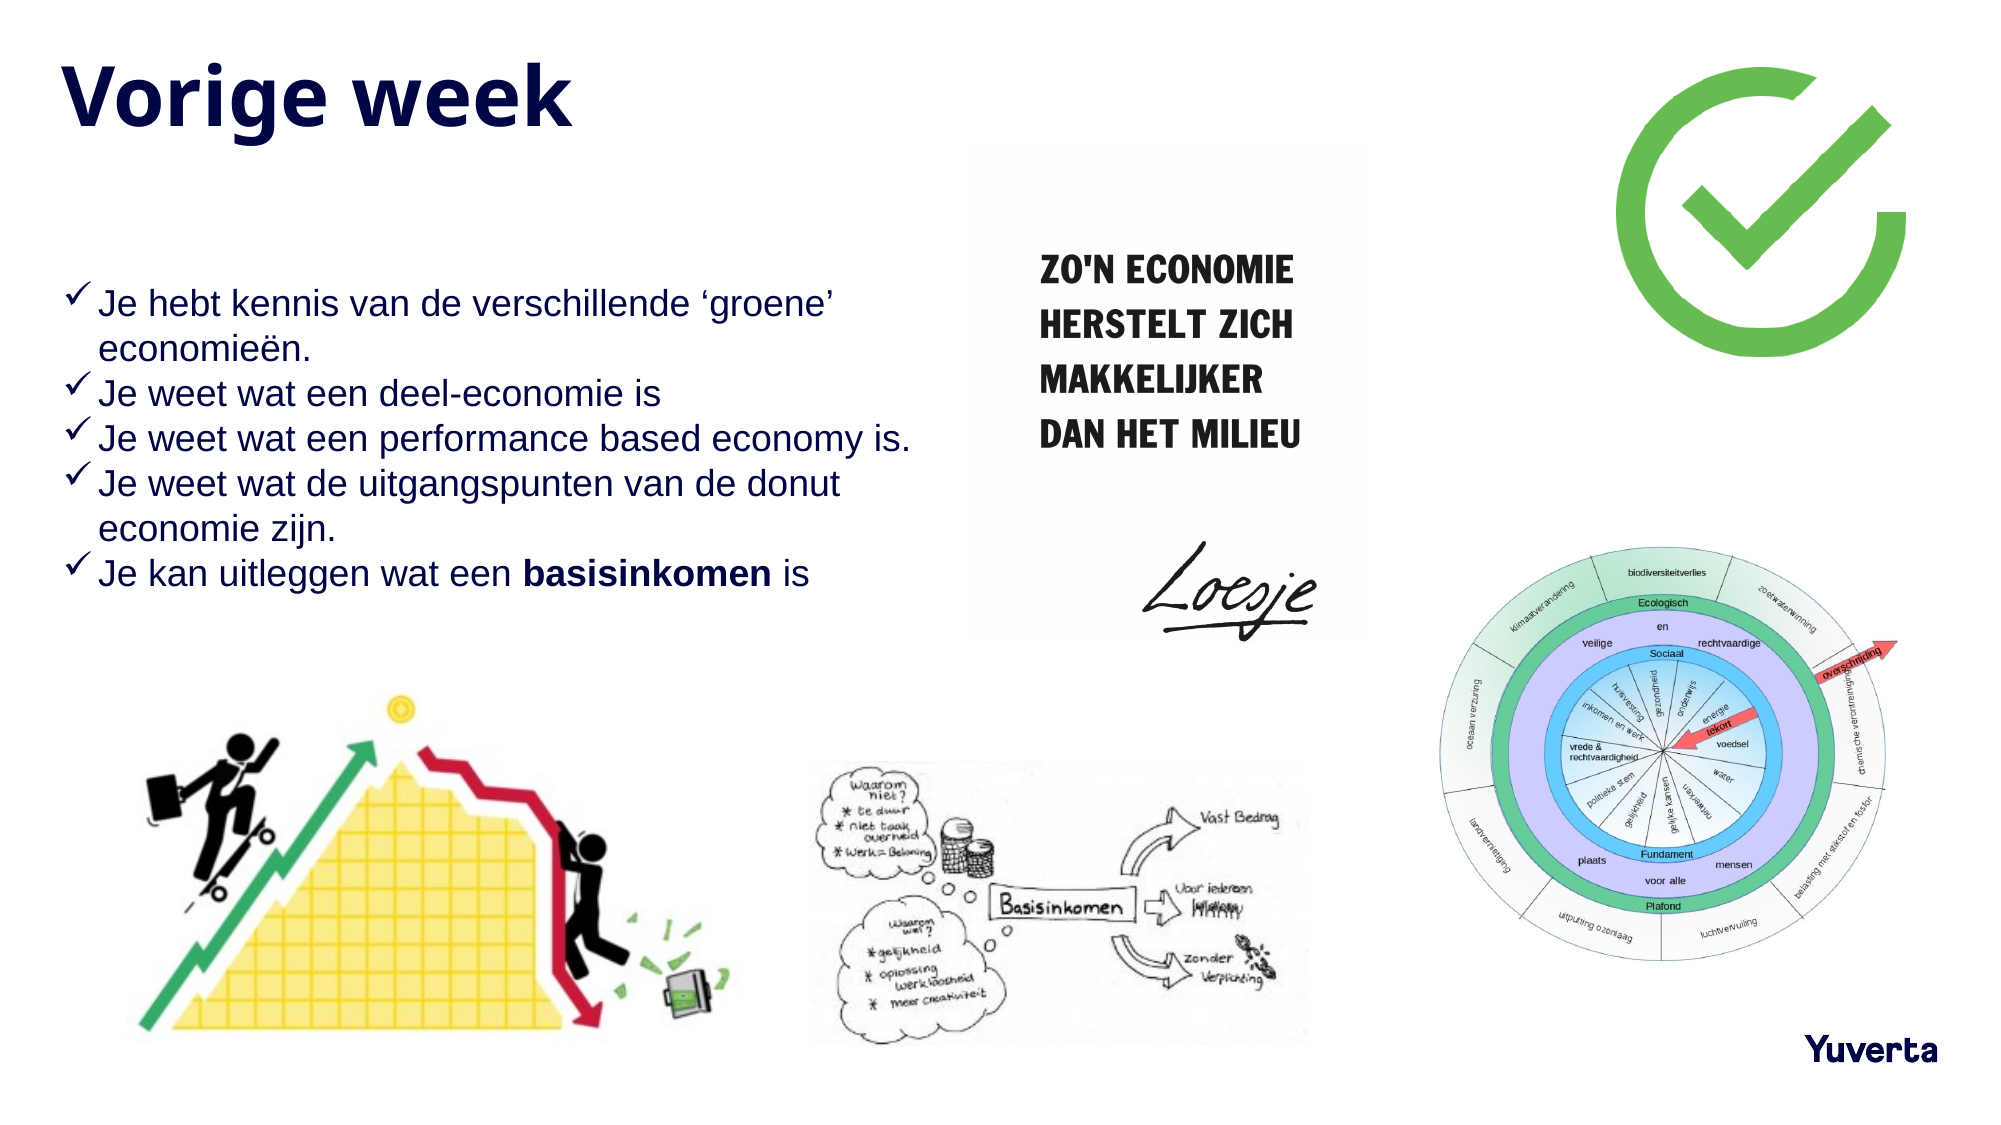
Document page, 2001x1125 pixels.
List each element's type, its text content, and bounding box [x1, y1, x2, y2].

title Vorige week [60, 48, 1486, 239]
list Je hebt kennis van de verschillende ‘groene’ economieën. Je weet wat een deel-economie is Je weet wat een performance based economy is. Je weet wat de uitgangspunten van de donut economie zijn. Je kan uitleggen wat een basisinkomen is [62, 278, 989, 1004]
picture [100, 641, 768, 1087]
picture [808, 761, 1309, 1046]
picture [1393, 534, 1979, 973]
picture [967, 143, 1373, 645]
picture [1486, 0, 2000, 391]
